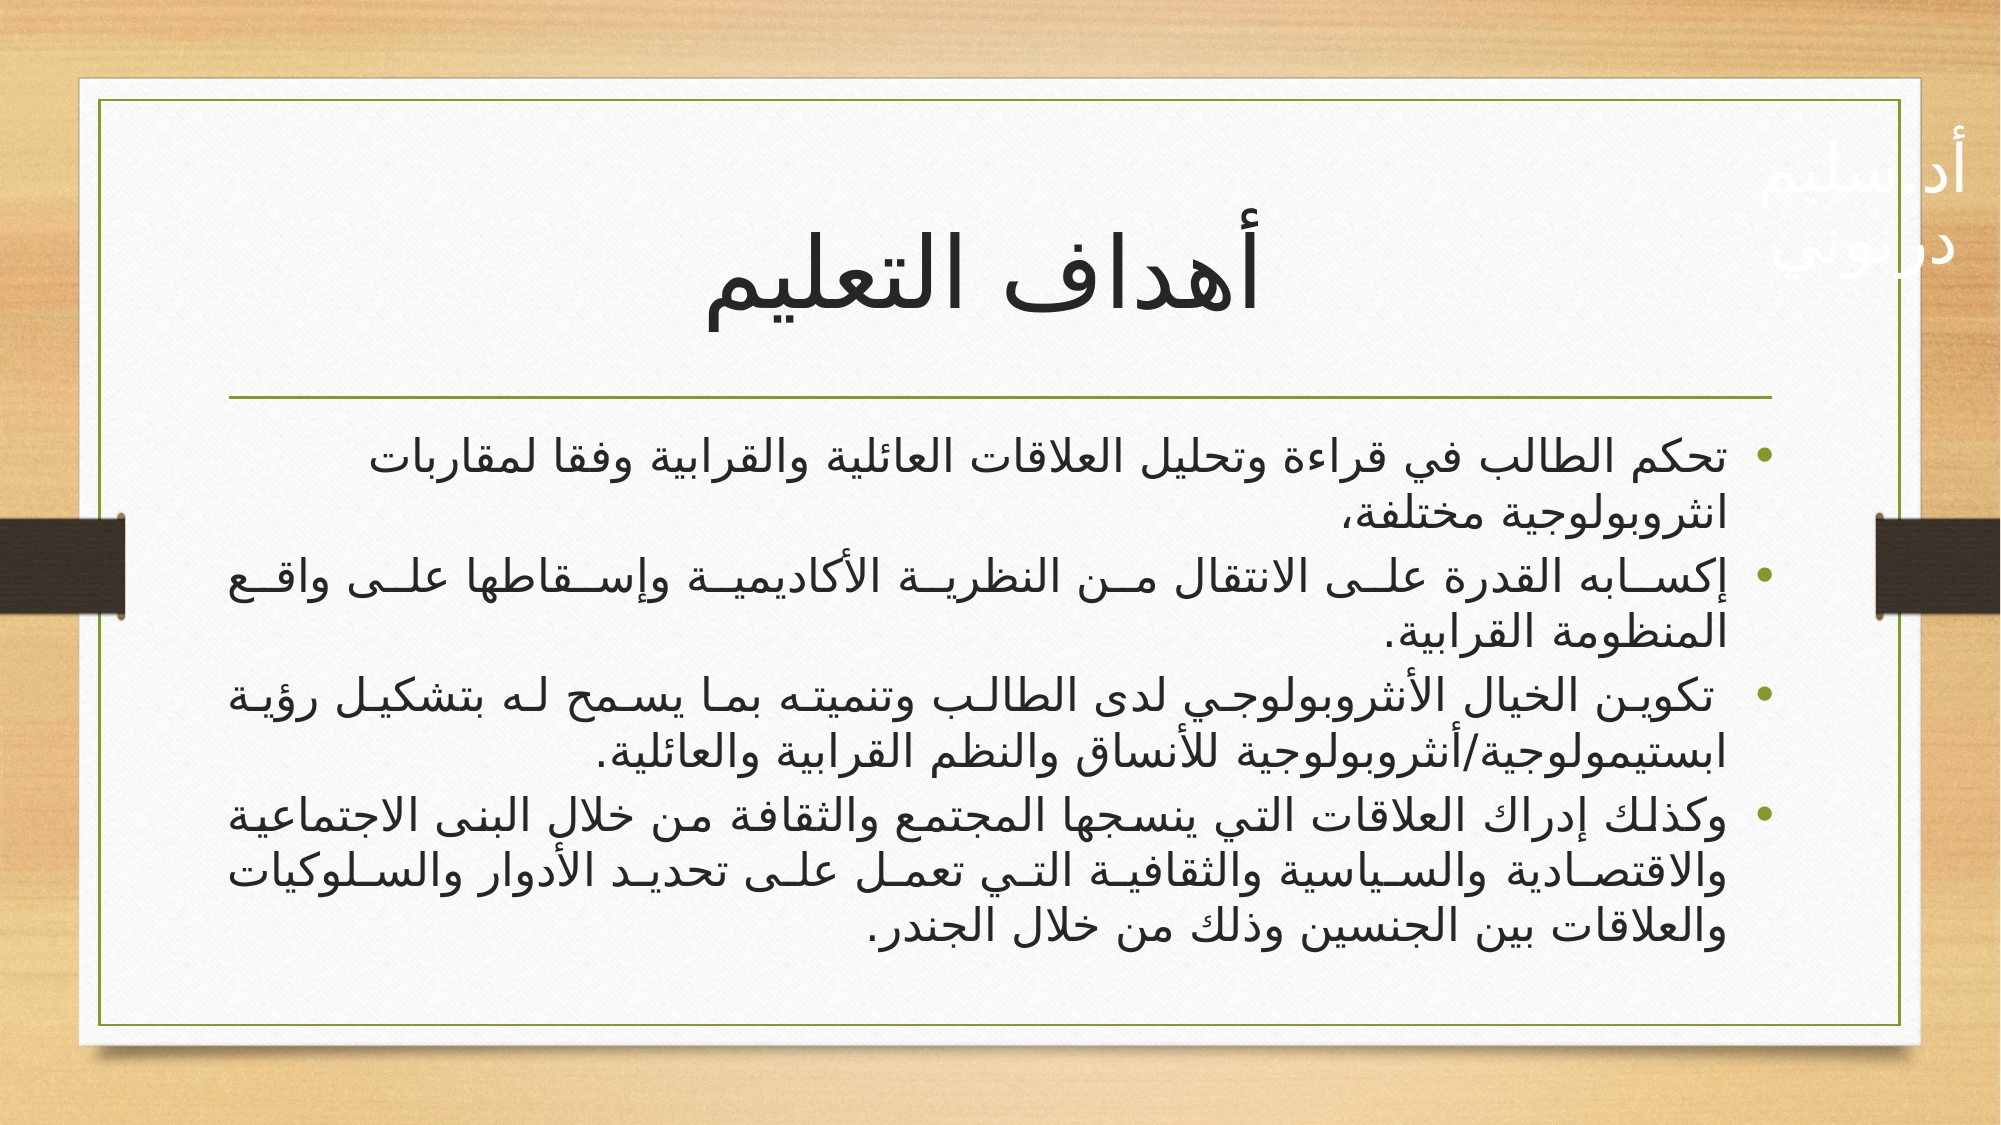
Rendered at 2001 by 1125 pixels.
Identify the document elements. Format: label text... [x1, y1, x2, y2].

picture [0, 0, 2001, 1125]
text_box أد.سليم درنوني [1688, 166, 2000, 286]
list تحكم الطالب في قراءة وتحليل العلاقات العائلية والقرابية وفقا لمقاربات انثروبولوجية مختلفة، إكسابه القدرة على الانتقال من النظرية الأكاديمية وإسقاطها على واقع المنظومة القرابية. تكوين الخيال الأنثروبولوجي لدى الطالب وتنميته بما يسمح له بتشكيل رؤية ابستيمولوجية/أنثروبولوجية للأنساق والنظم القرابية والعائلية. وكذلك إدراك العلاقات التي ينسجها المجتمع والثقافة من خلال البنى الاجتماعية والاقتصادية والسياسية والثقافية التي تعمل على تحديد الأدوار والسلوكيات والعلاقات بين الجنسين وذلك من خلال الجندر. [212, 419, 1788, 964]
title أهداف التعليم [212, 161, 1788, 375]
